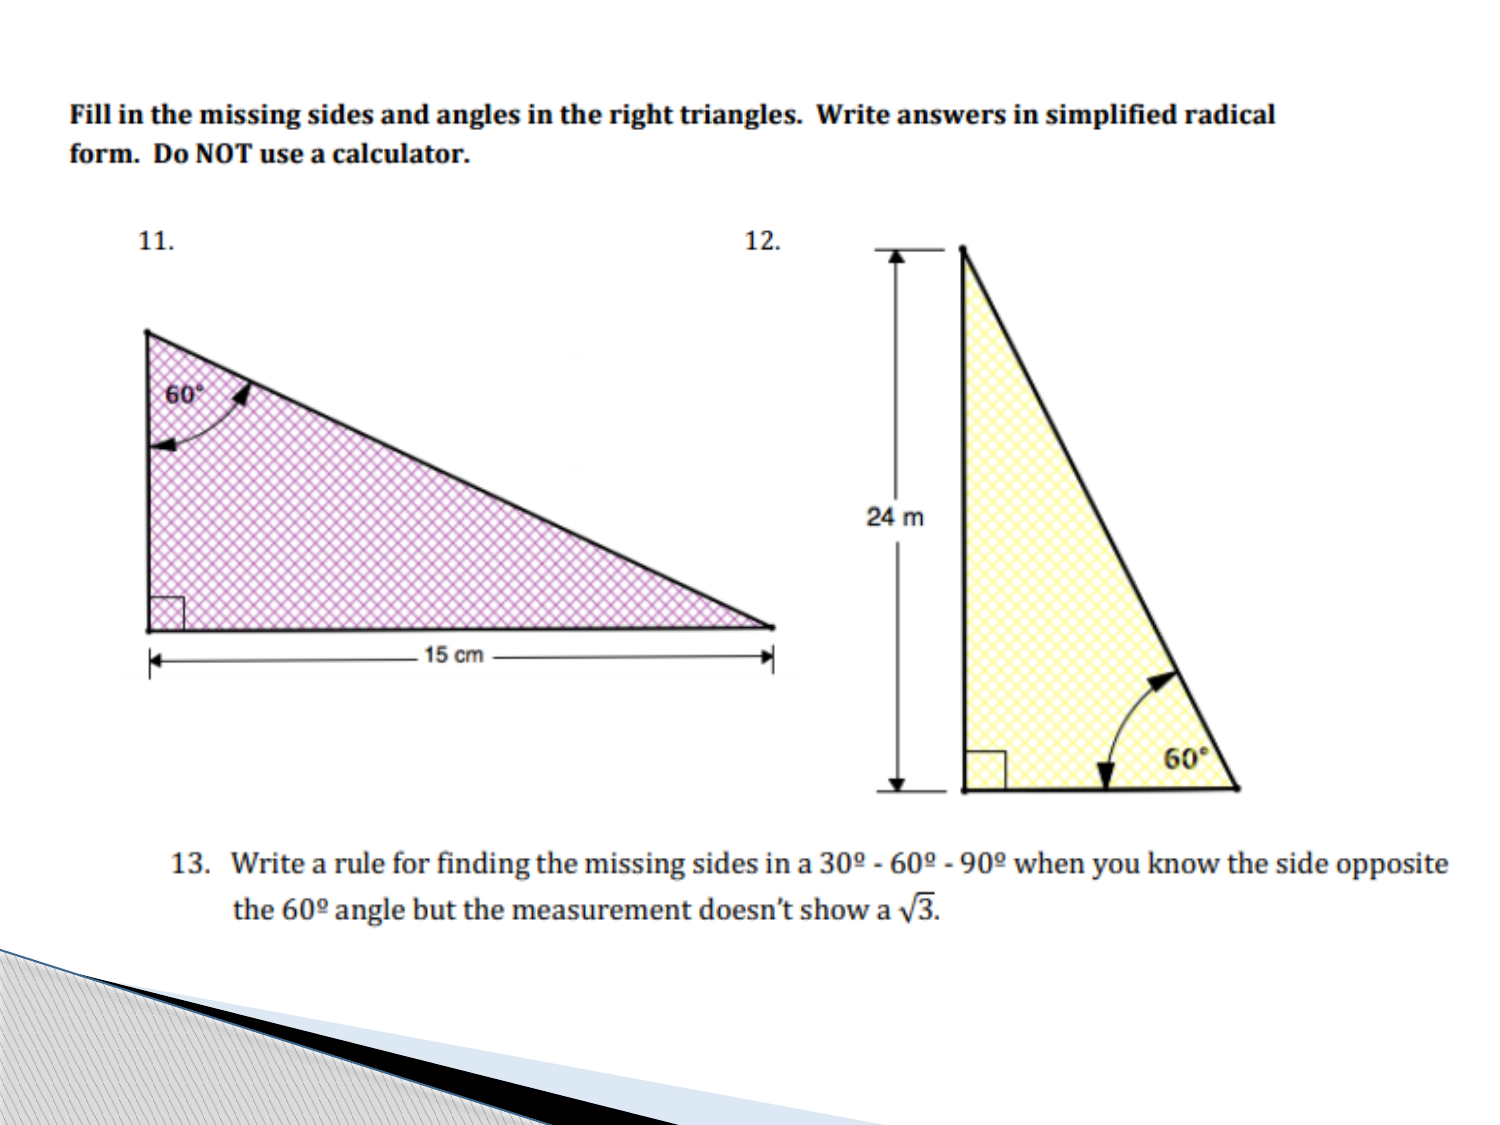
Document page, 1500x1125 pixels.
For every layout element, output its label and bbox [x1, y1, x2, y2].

picture [162, 838, 1463, 941]
picture [62, 87, 1282, 803]
